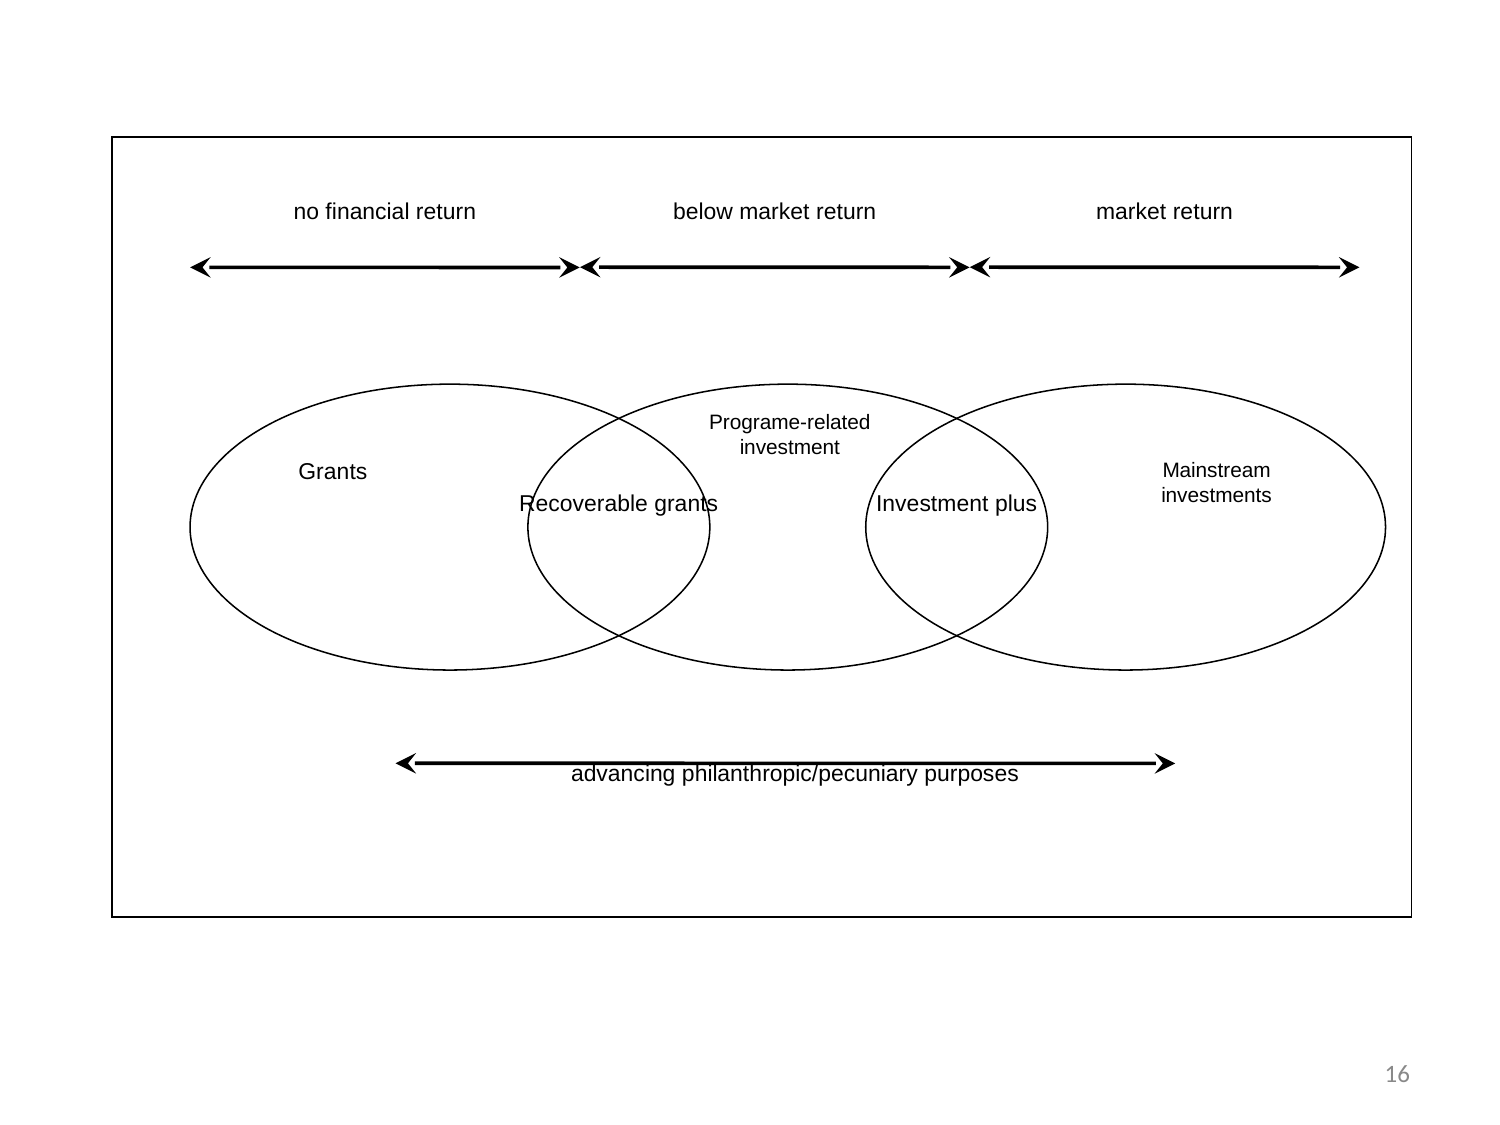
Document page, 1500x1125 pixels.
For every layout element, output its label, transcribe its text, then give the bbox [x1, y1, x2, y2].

slide_number 16 [1074, 1042, 1425, 1103]
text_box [111, 136, 1412, 918]
